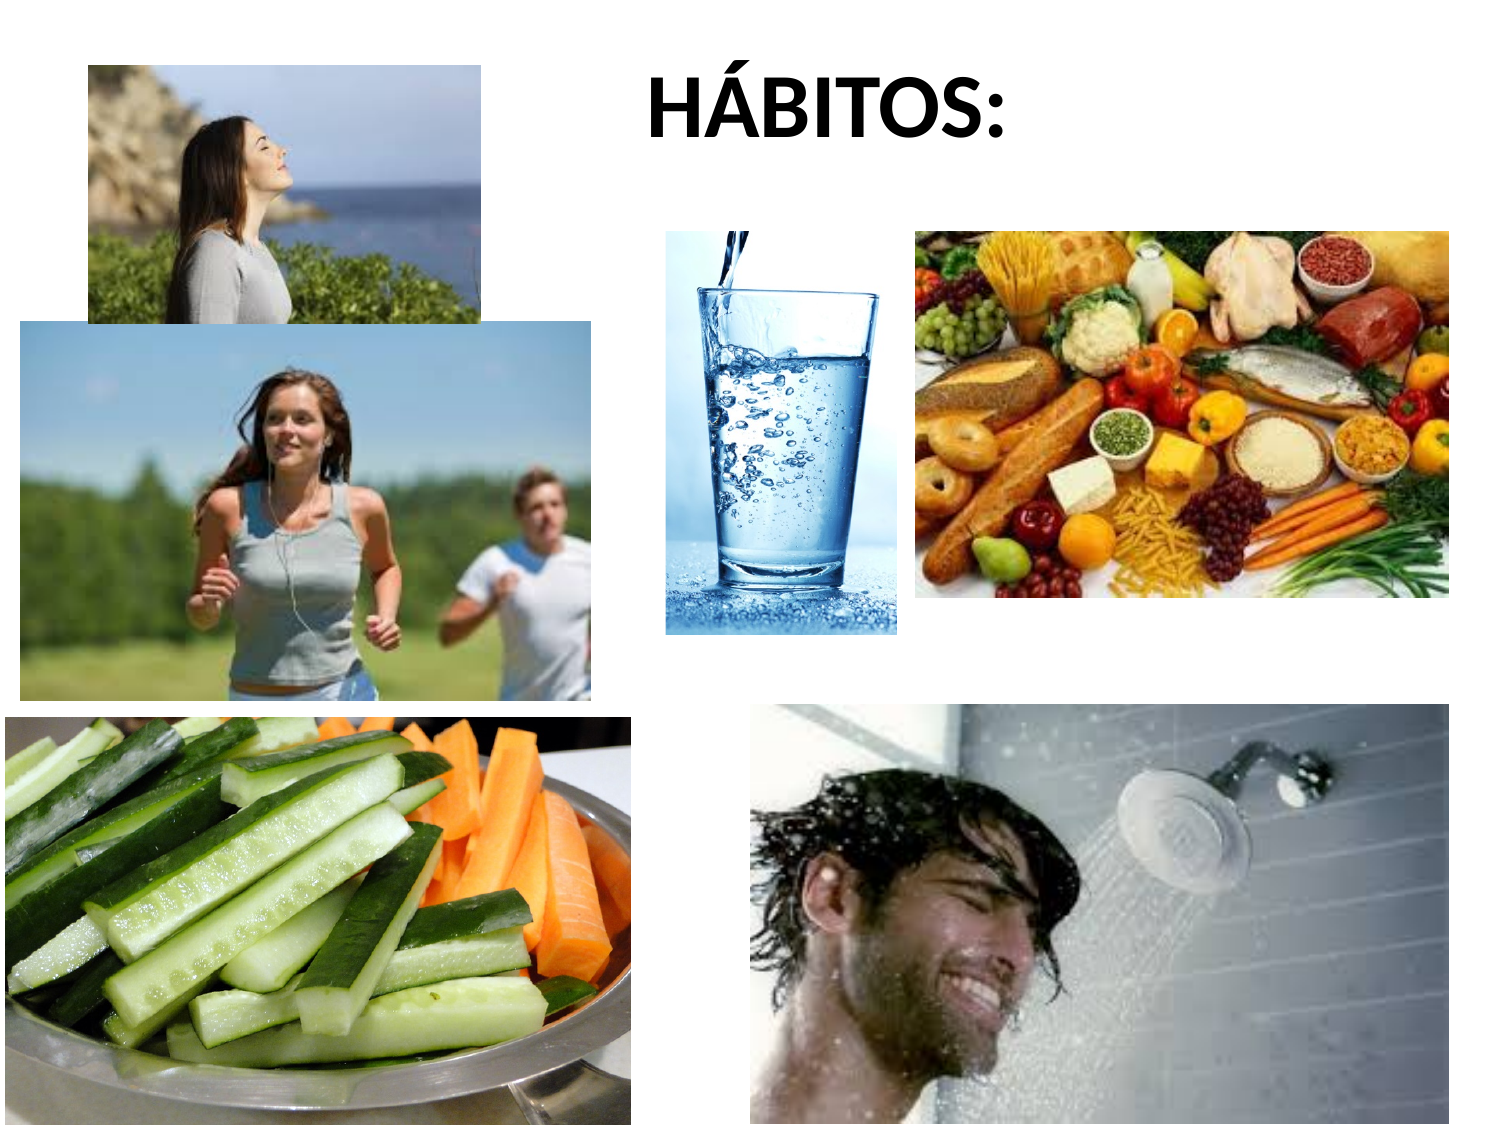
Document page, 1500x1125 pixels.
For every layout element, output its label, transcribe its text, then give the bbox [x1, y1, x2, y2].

picture [20, 65, 591, 701]
title HÁBITOS: [152, 7, 1500, 195]
picture [5, 717, 632, 1125]
picture [915, 231, 1450, 599]
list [665, 231, 898, 635]
picture [750, 703, 1450, 1124]
